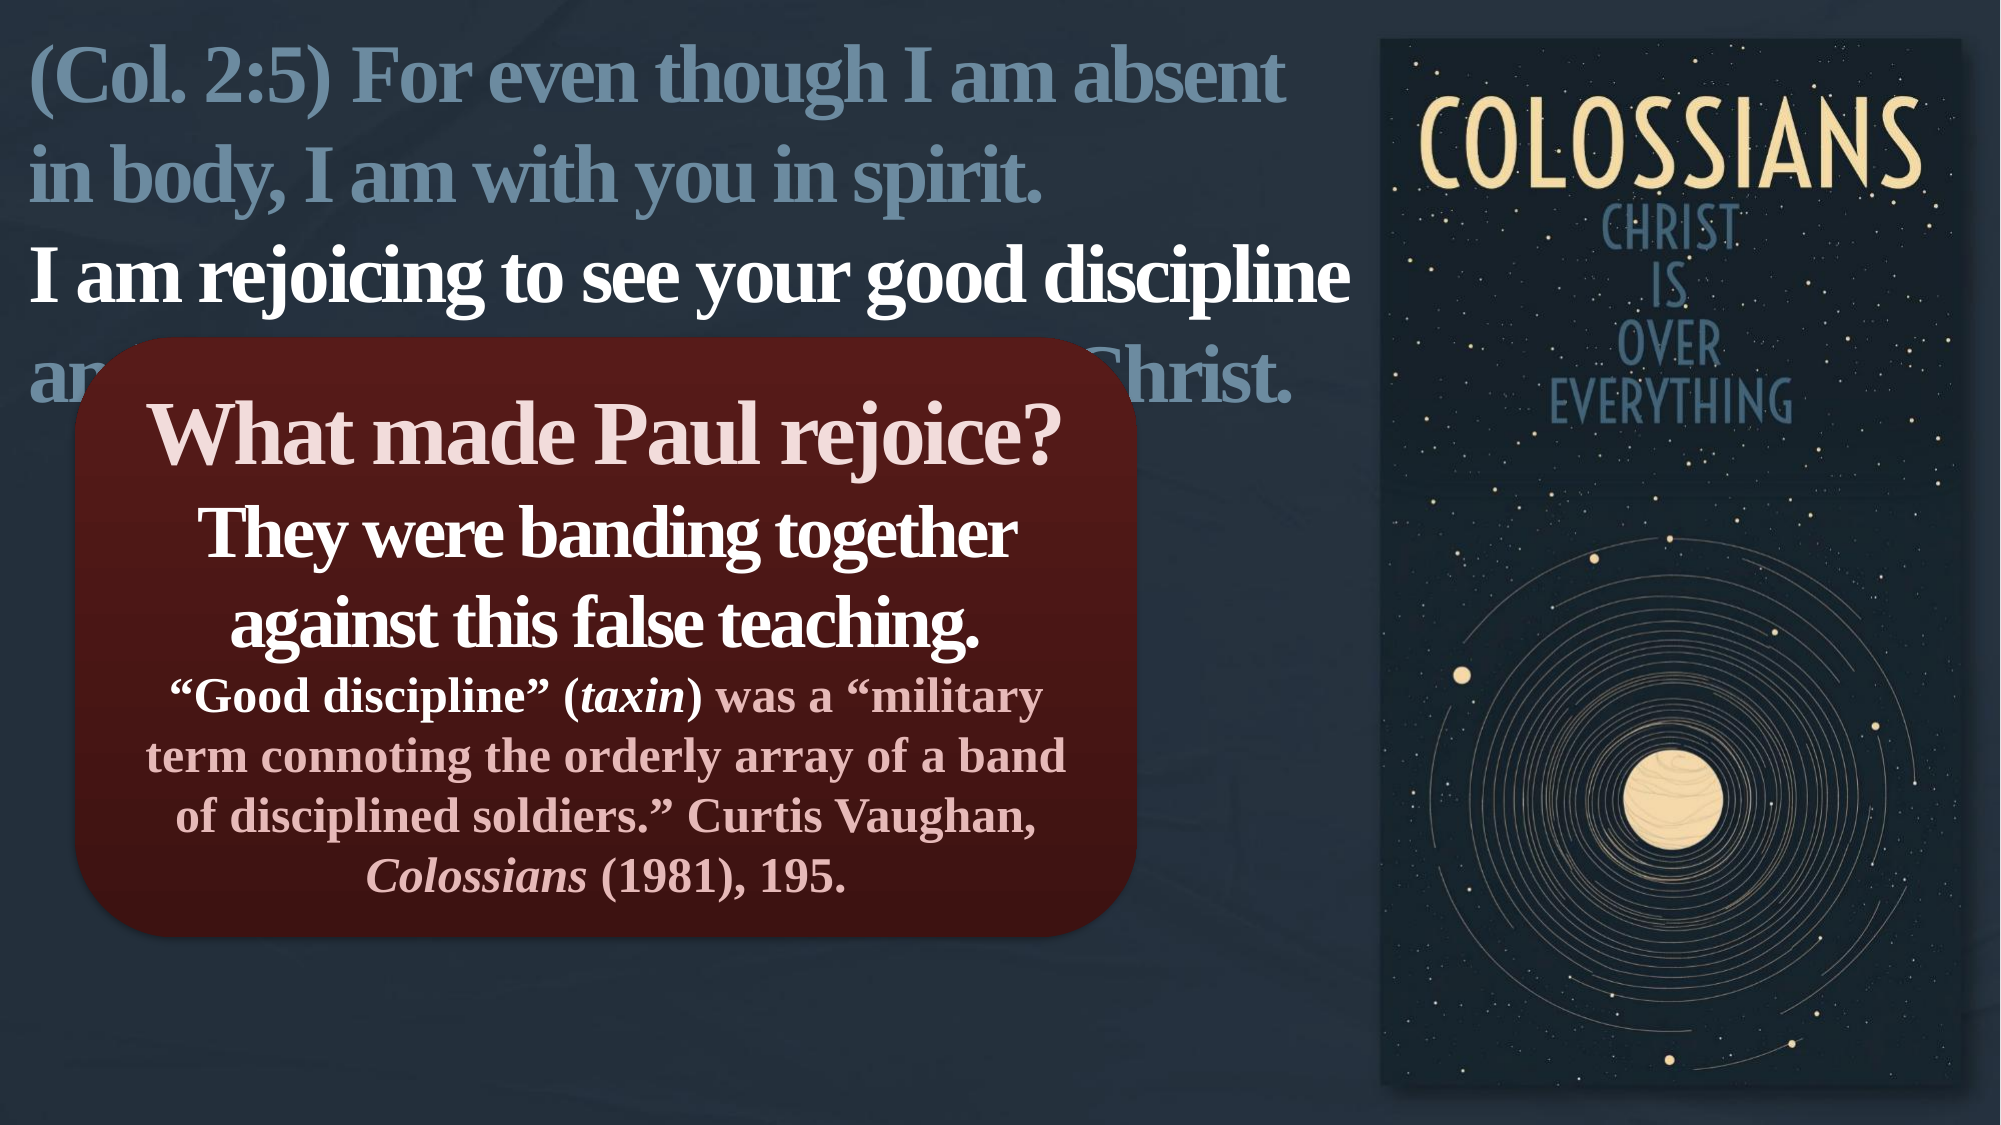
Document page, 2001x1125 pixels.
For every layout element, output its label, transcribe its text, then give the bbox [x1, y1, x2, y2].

text_box What made Paul rejoice? They were banding together against this false teaching. “Good discipline” (taxin) was a “military term connoting the orderly array of a band of disciplined soldiers.” Curtis Vaughan, Colossians (1981), 195. [72, 335, 1140, 940]
picture [0, 0, 2001, 1125]
text_box (Col. 2:5) For even though I am absent in body, I am with you in spirit. I am rejoicing to see your good discipline and the stability of your faith in Christ. [13, 11, 1375, 427]
